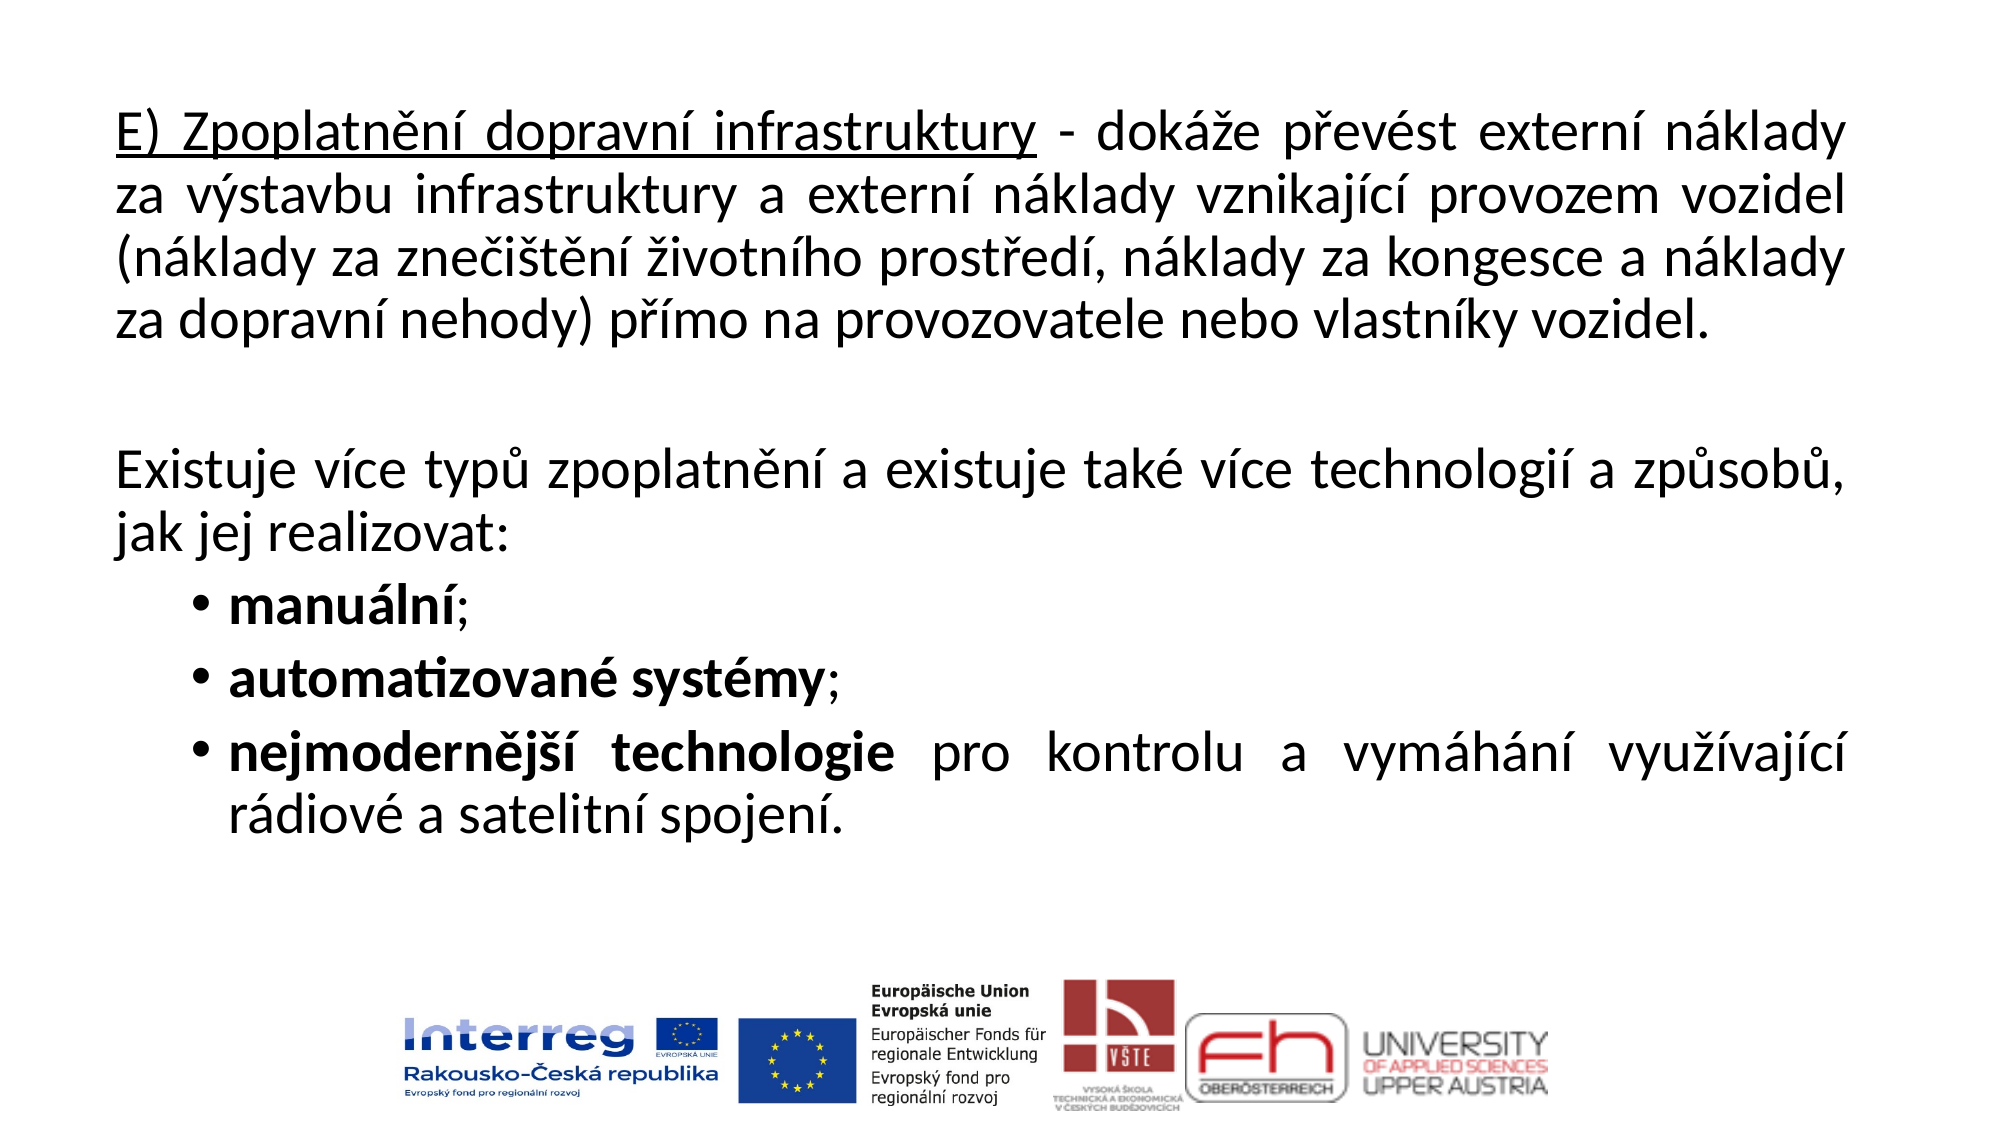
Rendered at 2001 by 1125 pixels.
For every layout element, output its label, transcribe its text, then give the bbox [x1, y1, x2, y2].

picture [1185, 1013, 1548, 1103]
list E) Zpoplatnění dopravní infrastruktury - dokáže převést externí náklady za výstavbu infrastruktury a externí náklady vznikající provozem vozidel (náklady za znečištění životního prostředí, náklady za kongesce a náklady za dopravní nehody) přímo na provozovatele nebo vlastníky vozidel. Existuje více typů zpoplatnění a existuje také více technologií a způsobů, jak jej realizovat: manuální; automatizované systémy; nejmodernější technologie pro kontrolu a vymáhání využívající rádiové a satelitní spojení. [100, 92, 1863, 1014]
picture [374, 984, 1046, 1125]
picture [1053, 979, 1184, 1111]
